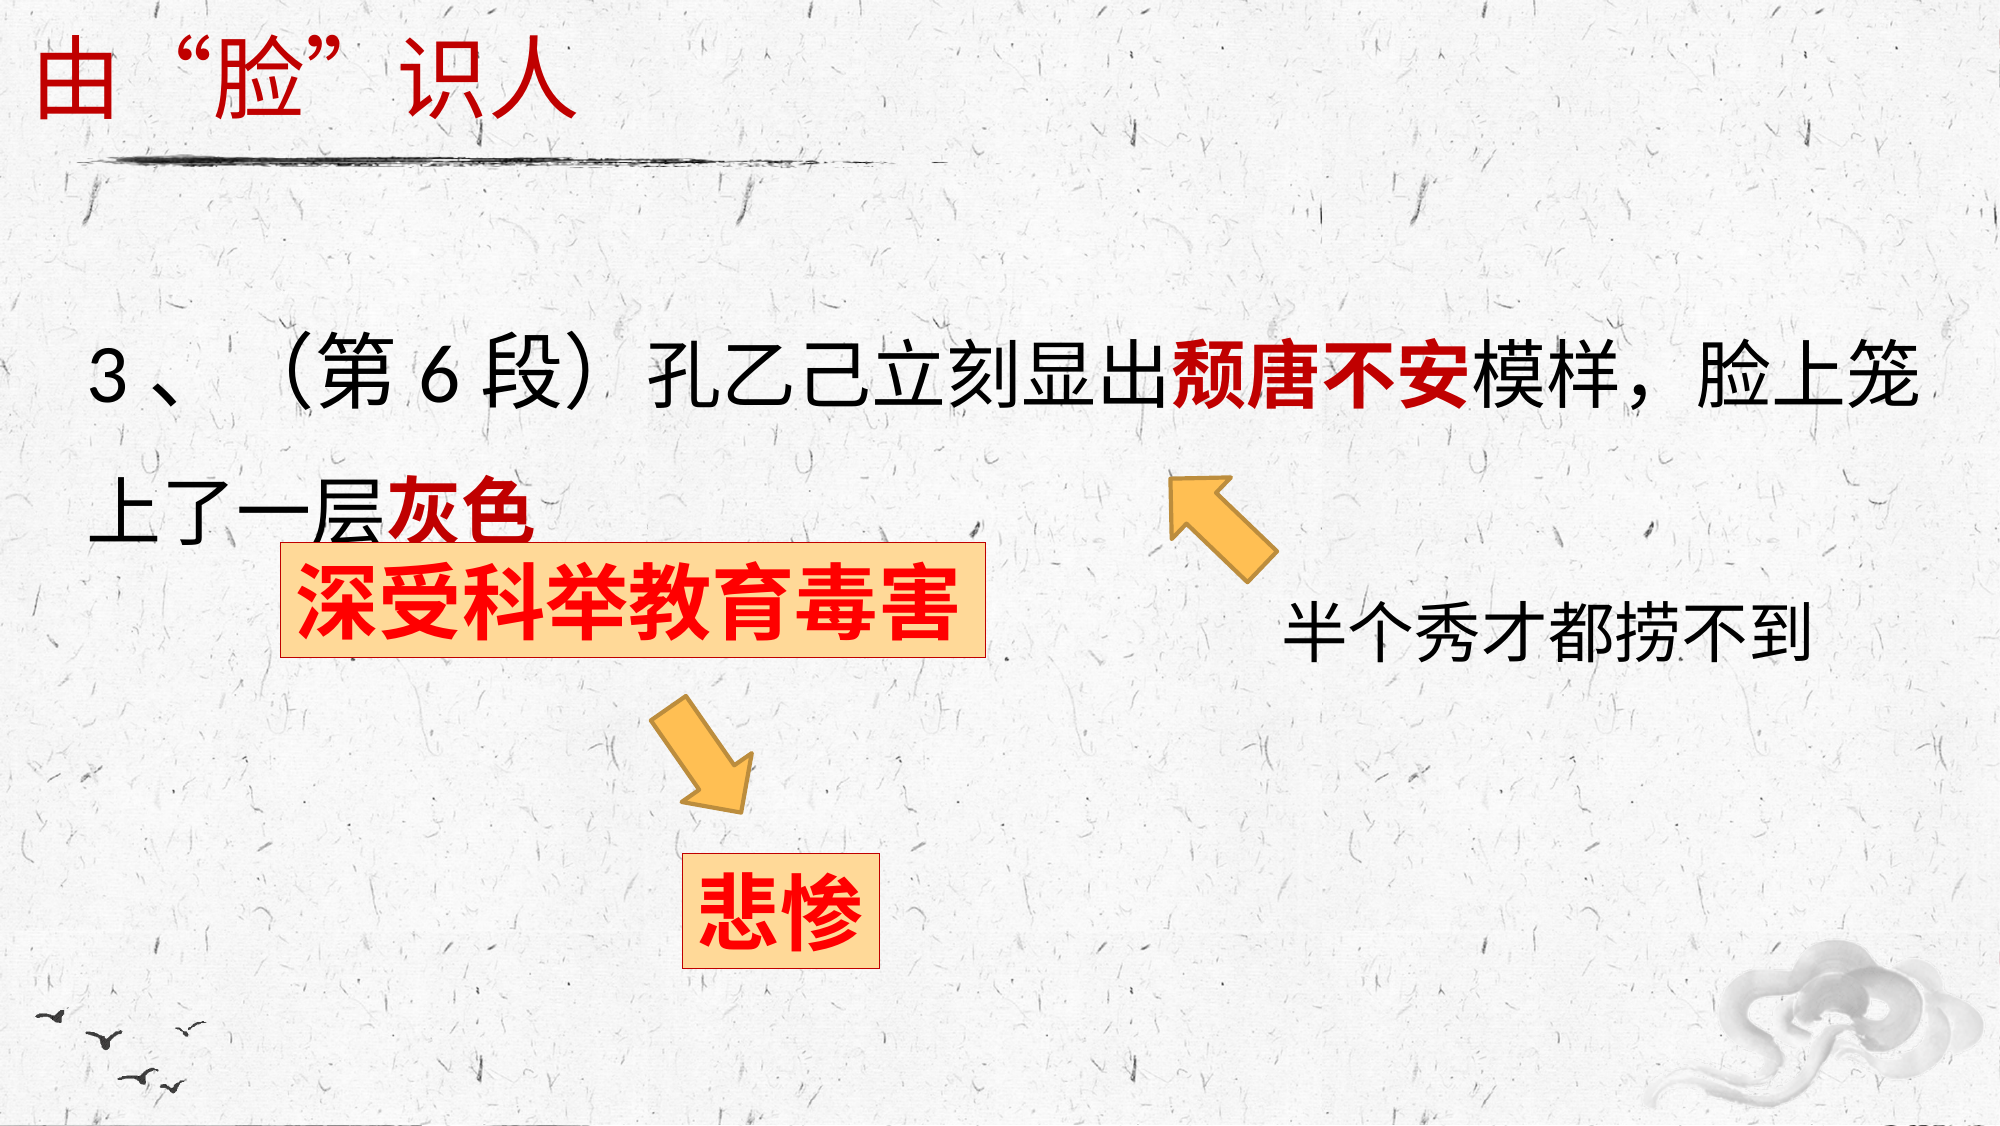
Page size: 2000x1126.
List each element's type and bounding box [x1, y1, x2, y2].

text_box [0, 0, 1048, 171]
picture [0, 0, 2000, 1126]
